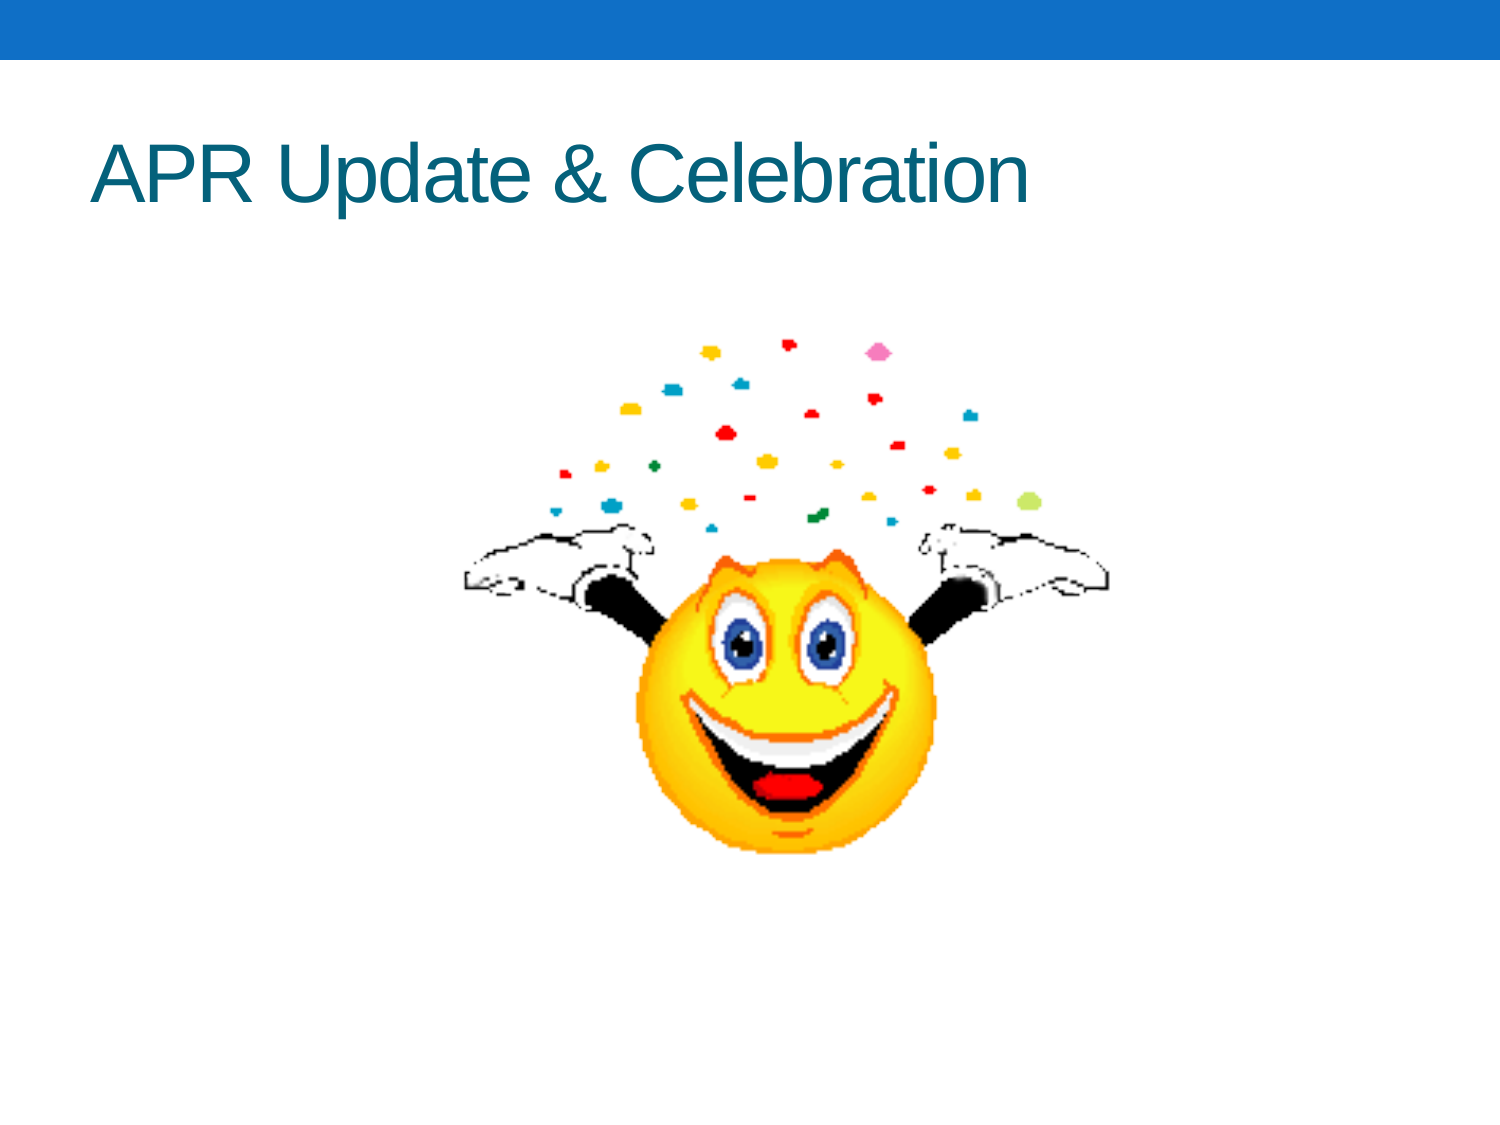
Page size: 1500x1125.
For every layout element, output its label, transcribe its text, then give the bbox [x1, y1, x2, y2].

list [462, 337, 1113, 858]
title APR Update & Celebration [75, 87, 1425, 250]
